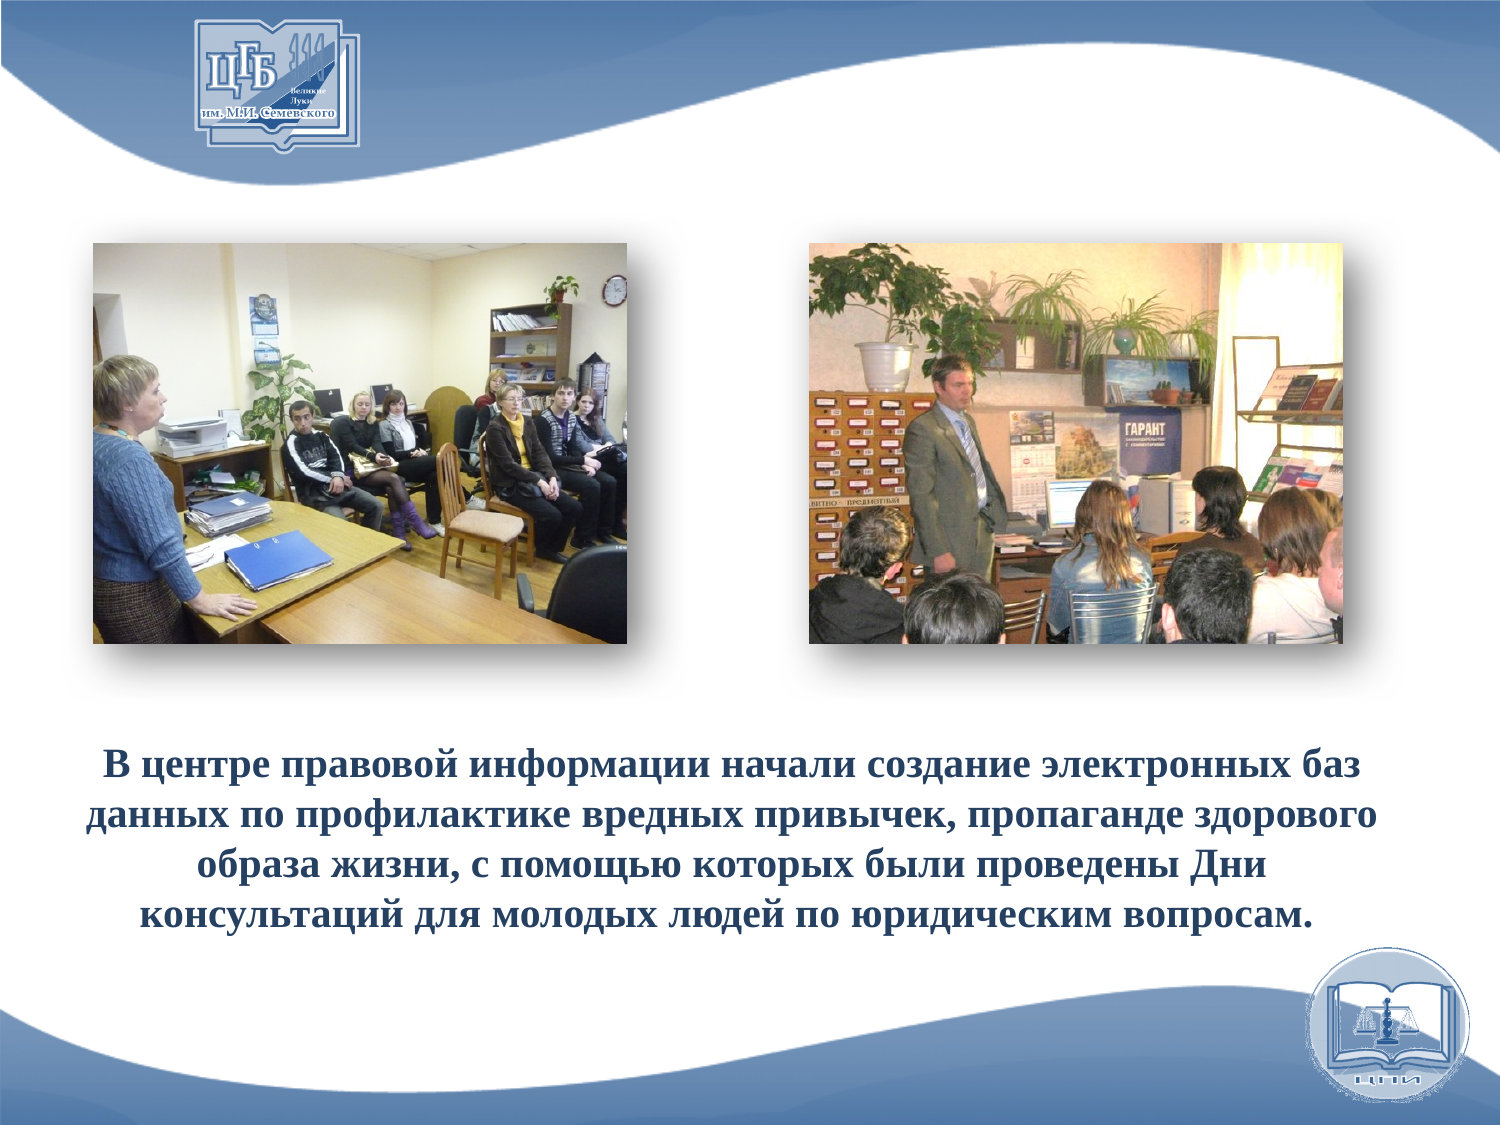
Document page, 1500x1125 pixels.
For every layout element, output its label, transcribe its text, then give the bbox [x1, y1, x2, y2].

list В центре правовой информации начали создание электронных баз данных по профилактике вредных привычек, пропаганде здорового образа жизни, с помощью которых были проведены Дни консультаций для молодых людей по юридическим вопросам. [64, 727, 1400, 968]
picture [809, 243, 1344, 644]
picture [0, 947, 1500, 1125]
picture [93, 243, 628, 644]
picture [0, 0, 1500, 206]
